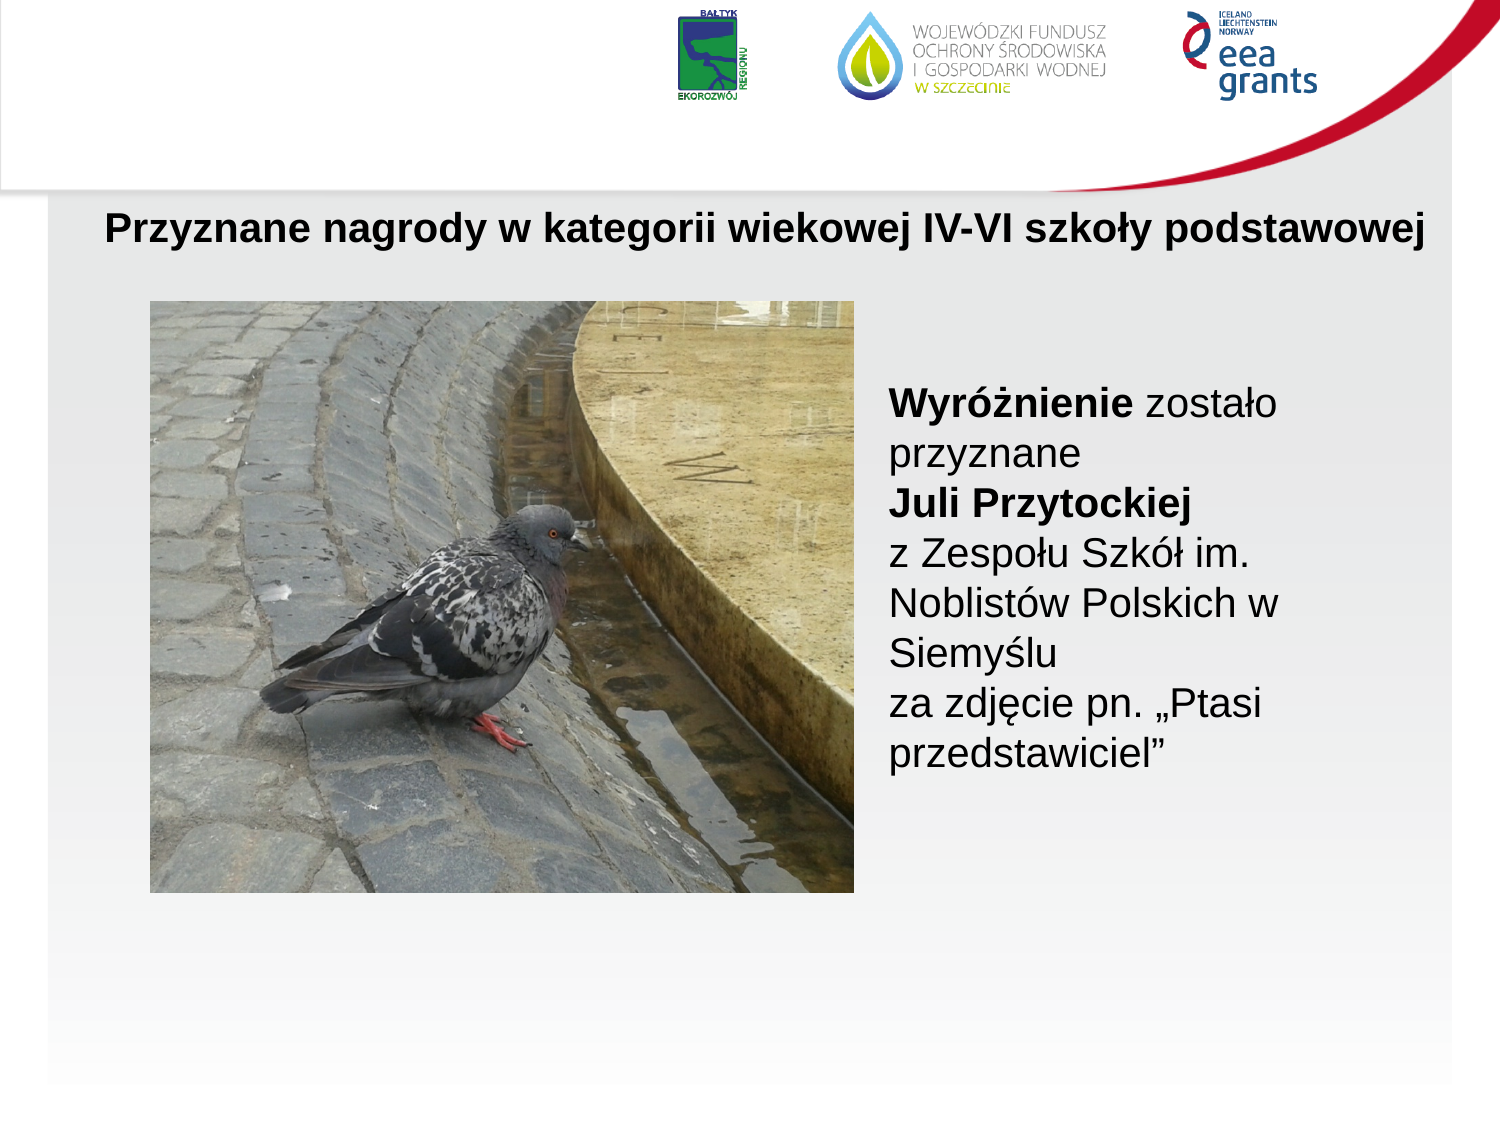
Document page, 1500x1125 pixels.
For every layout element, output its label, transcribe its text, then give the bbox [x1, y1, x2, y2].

text_box Przyznane nagrody w kategorii wiekowej IV-VI szkoły podstawowej [83, 193, 1448, 258]
picture [668, 0, 1336, 121]
picture [149, 300, 855, 893]
text_box Wyróżnienie zostało przyznane Juli Przytockiej z Zespołu Szkół im. Noblistów Polskich w Siemyślu za zdjęcie pn. „Ptasi przedstawiciel” [873, 368, 1426, 784]
